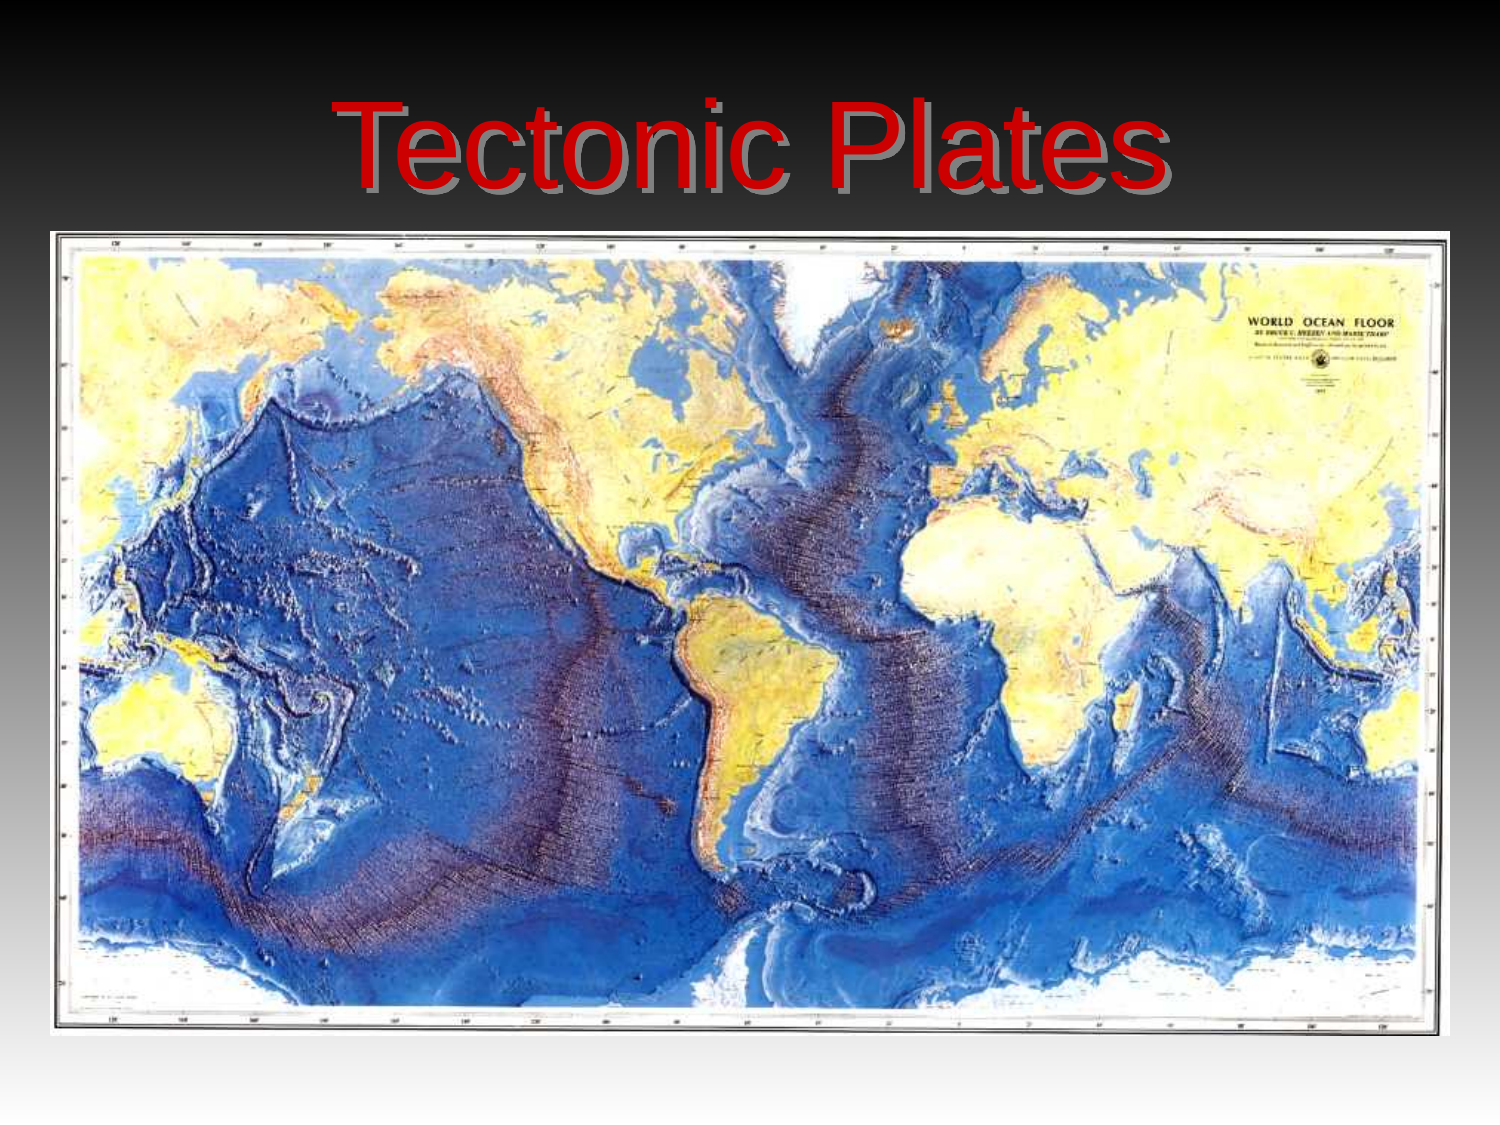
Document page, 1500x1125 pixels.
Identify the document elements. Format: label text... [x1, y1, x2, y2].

title Tectonic Plates [75, 45, 1425, 231]
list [49, 231, 1451, 1036]
